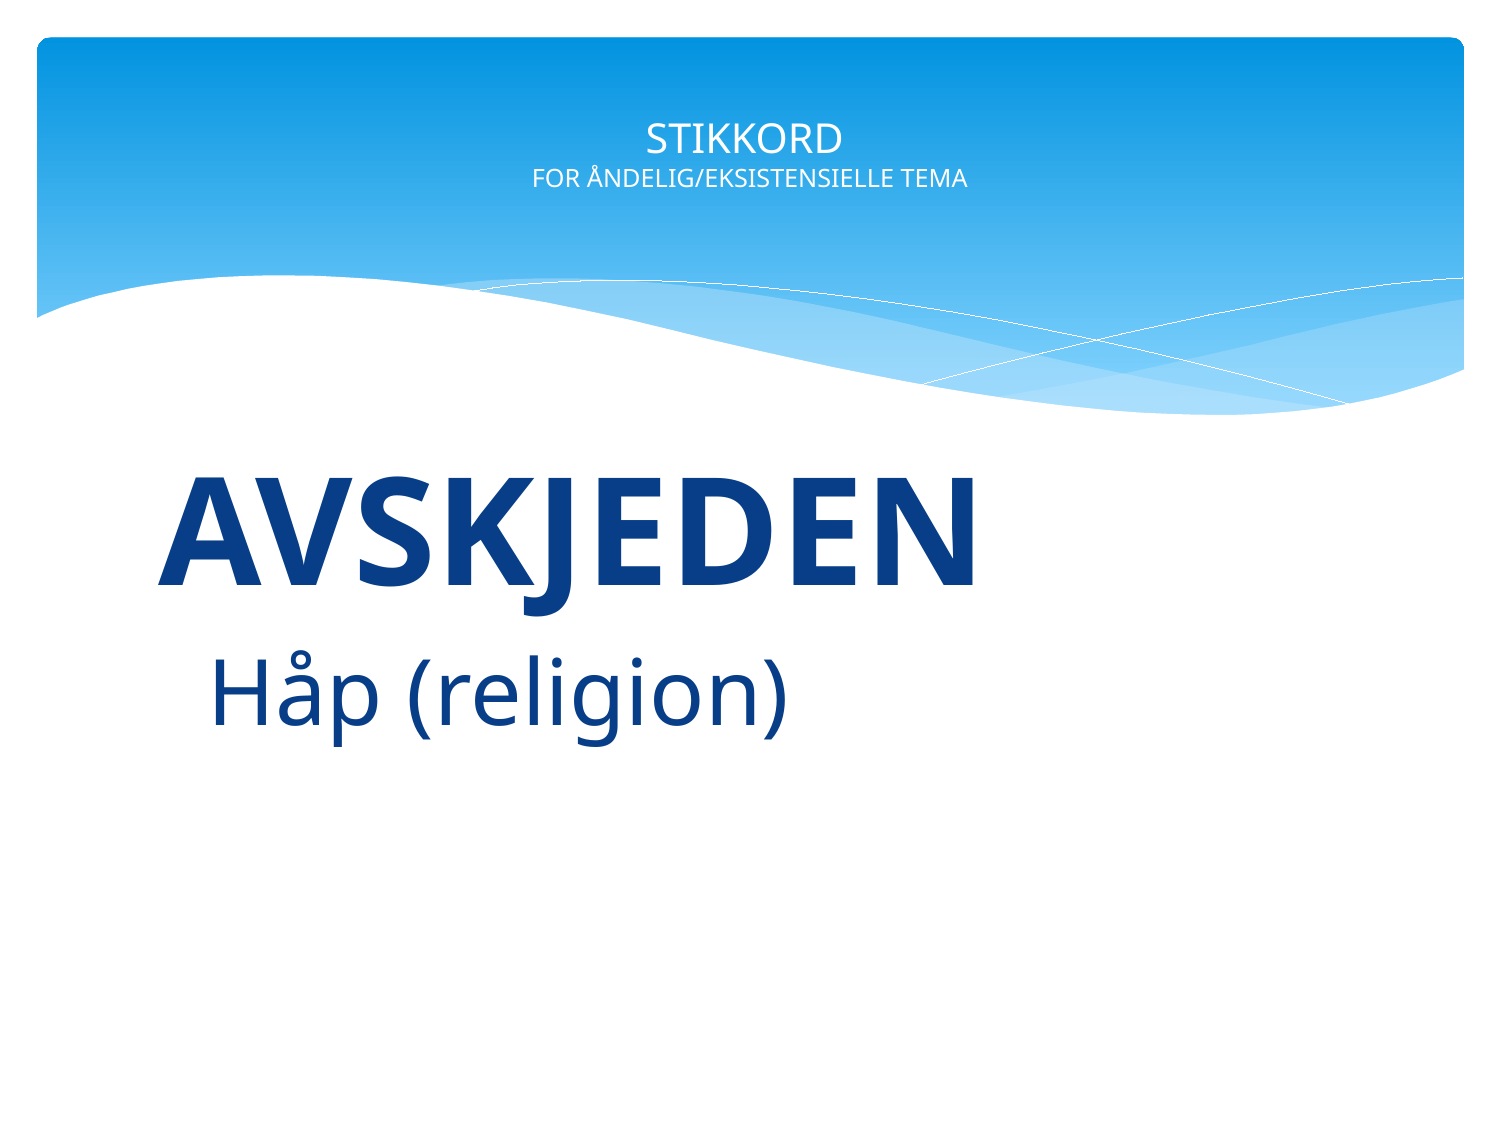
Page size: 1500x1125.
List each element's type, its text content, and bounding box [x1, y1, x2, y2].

list AVSKJEDEN Håp (religion) [143, 338, 1359, 1035]
title STIKKORD FOR ÅNDELIG/EKSISTENSIELLE TEMA [75, 55, 1425, 261]
